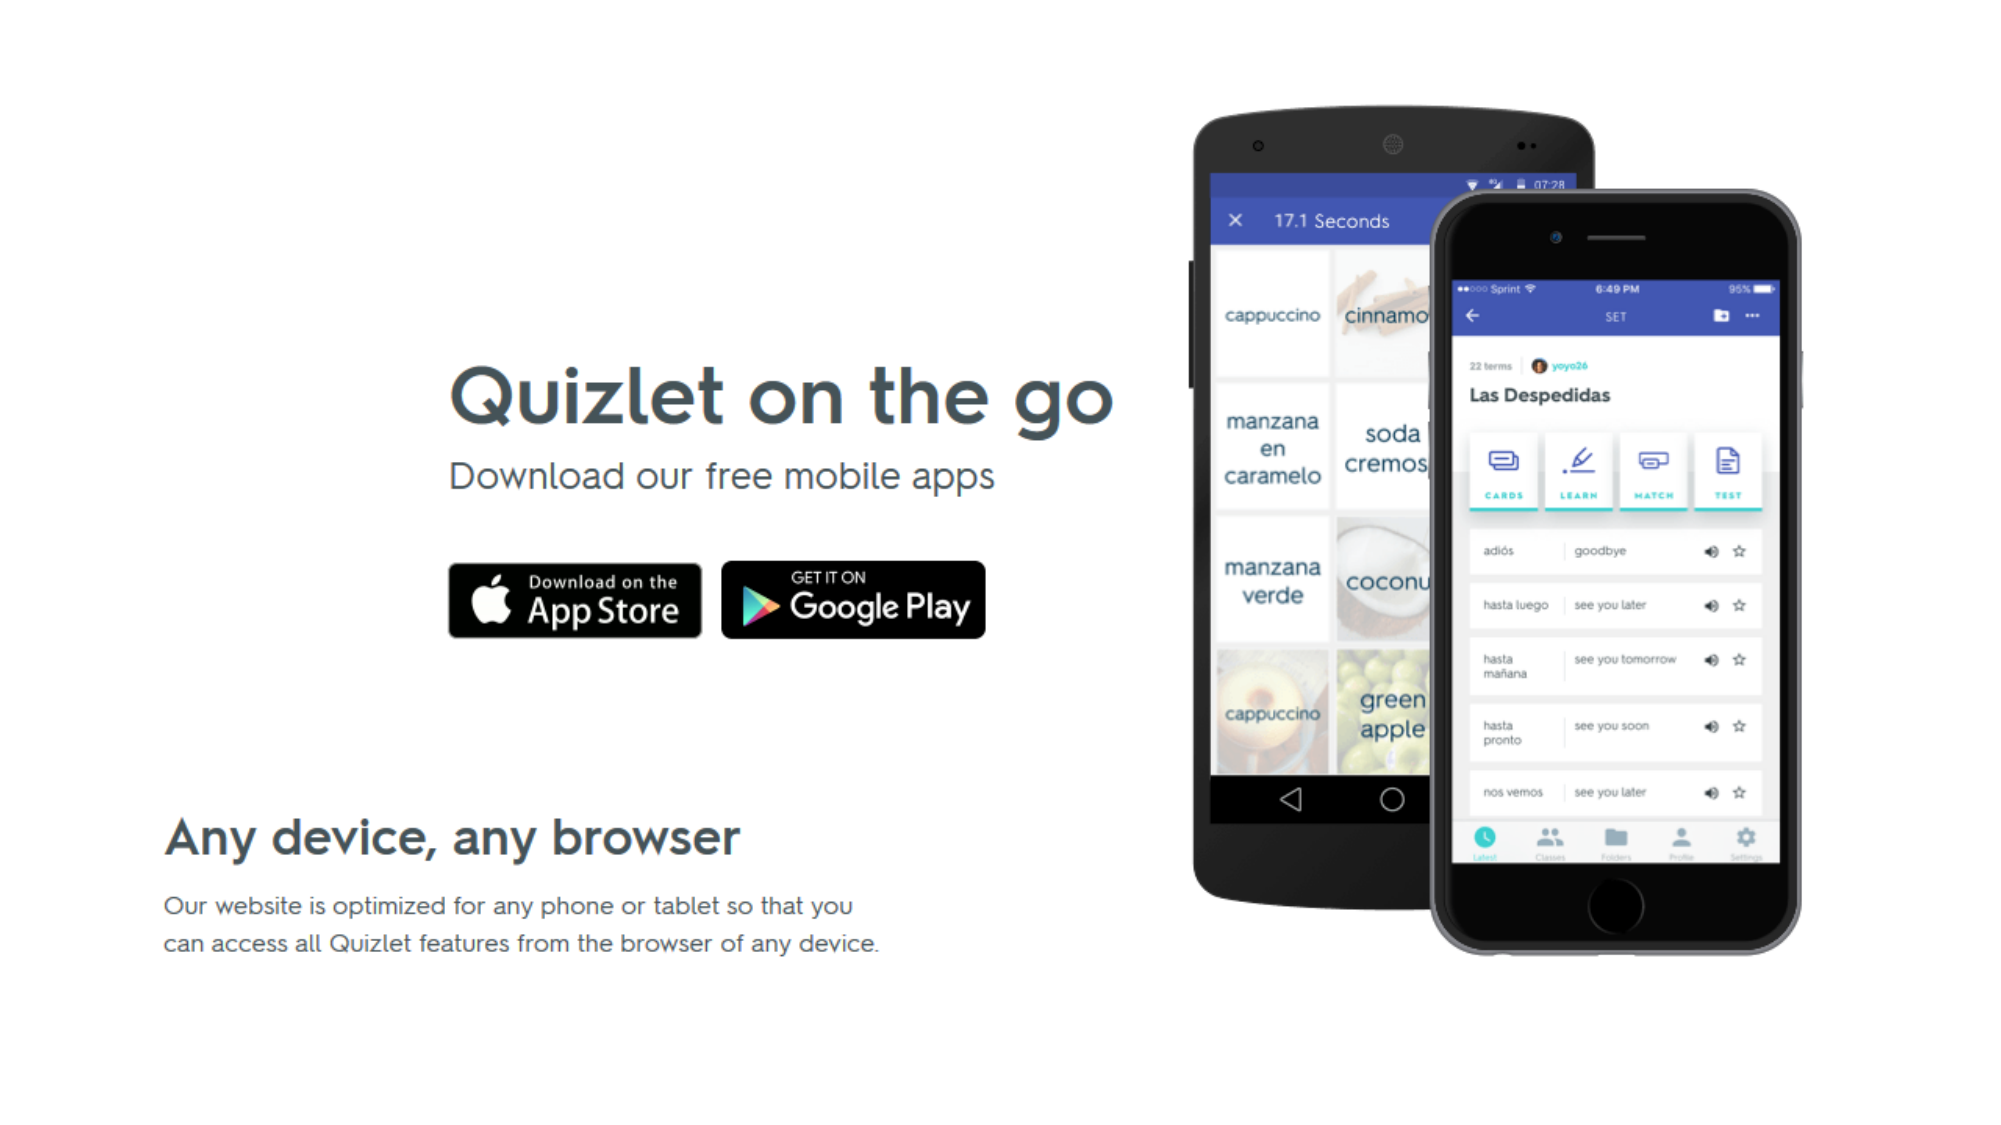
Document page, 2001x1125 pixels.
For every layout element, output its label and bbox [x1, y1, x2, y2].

picture [137, 67, 1863, 977]
